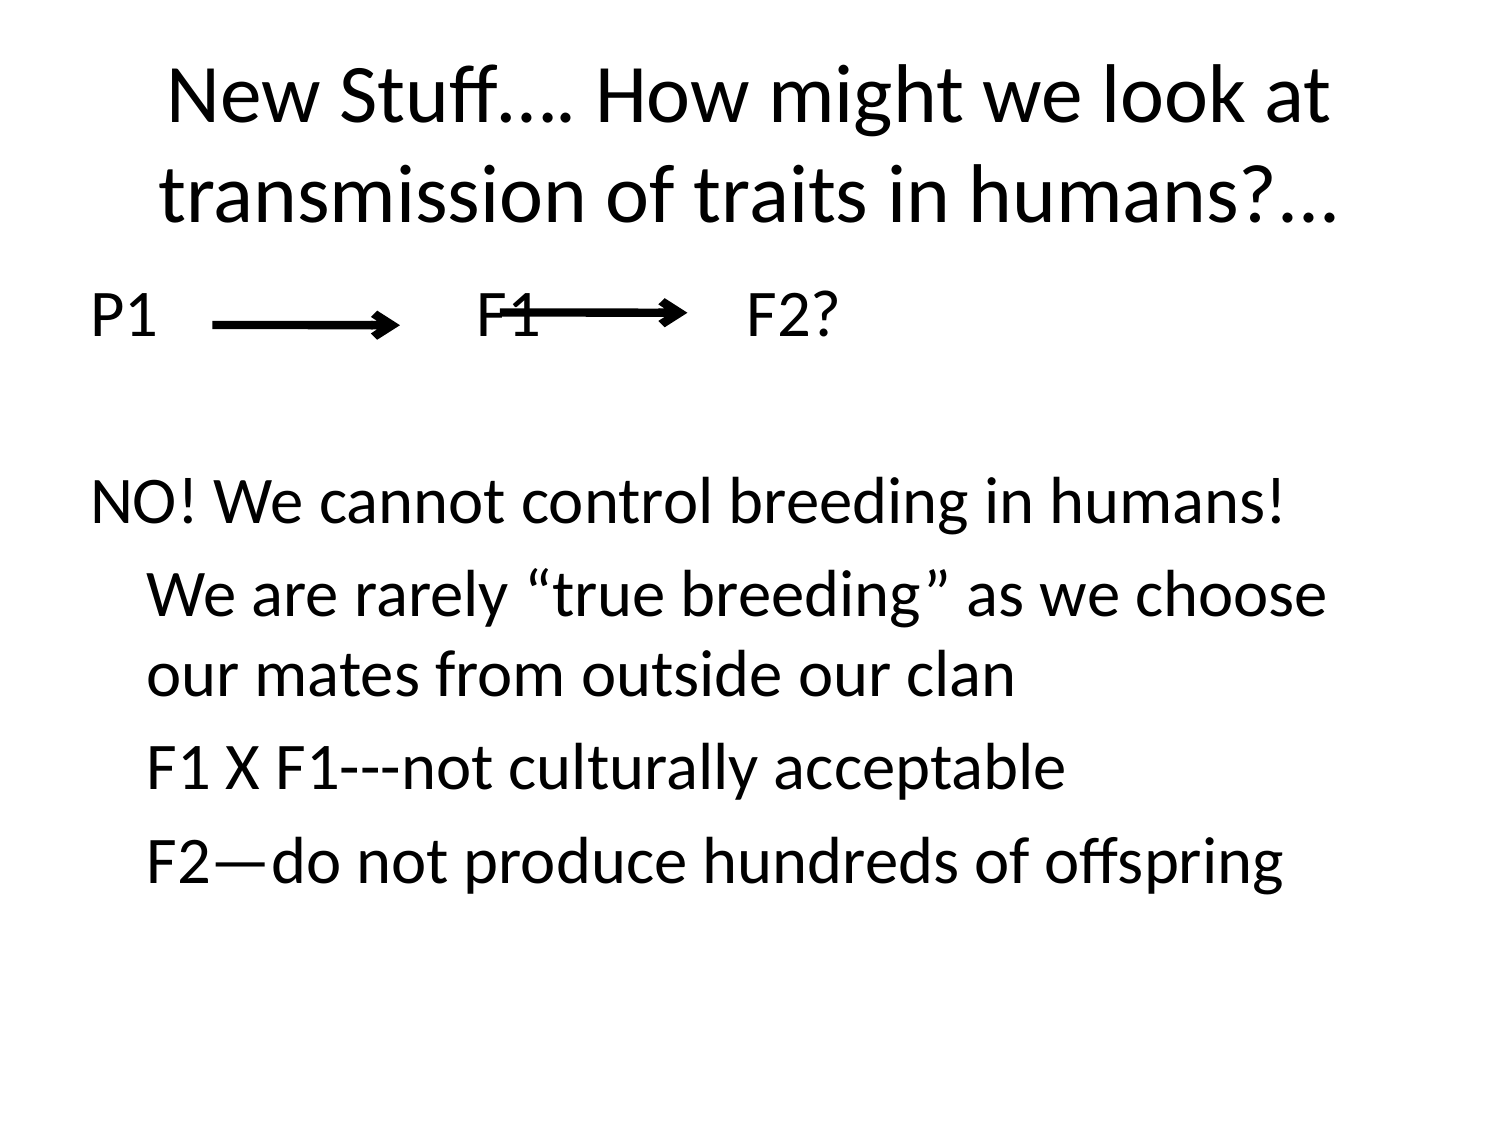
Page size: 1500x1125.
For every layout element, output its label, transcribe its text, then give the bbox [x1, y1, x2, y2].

title New Stuff…. How might we look at transmission of traits in humans?... [75, 45, 1425, 233]
list P1 F1 F2? NO! We cannot control breeding in humans! We are rarely “true breeding” as we choose our mates from outside our clan F1 X F1---not culturally acceptable F2—do not produce hundreds of offspring [75, 262, 1425, 1005]
